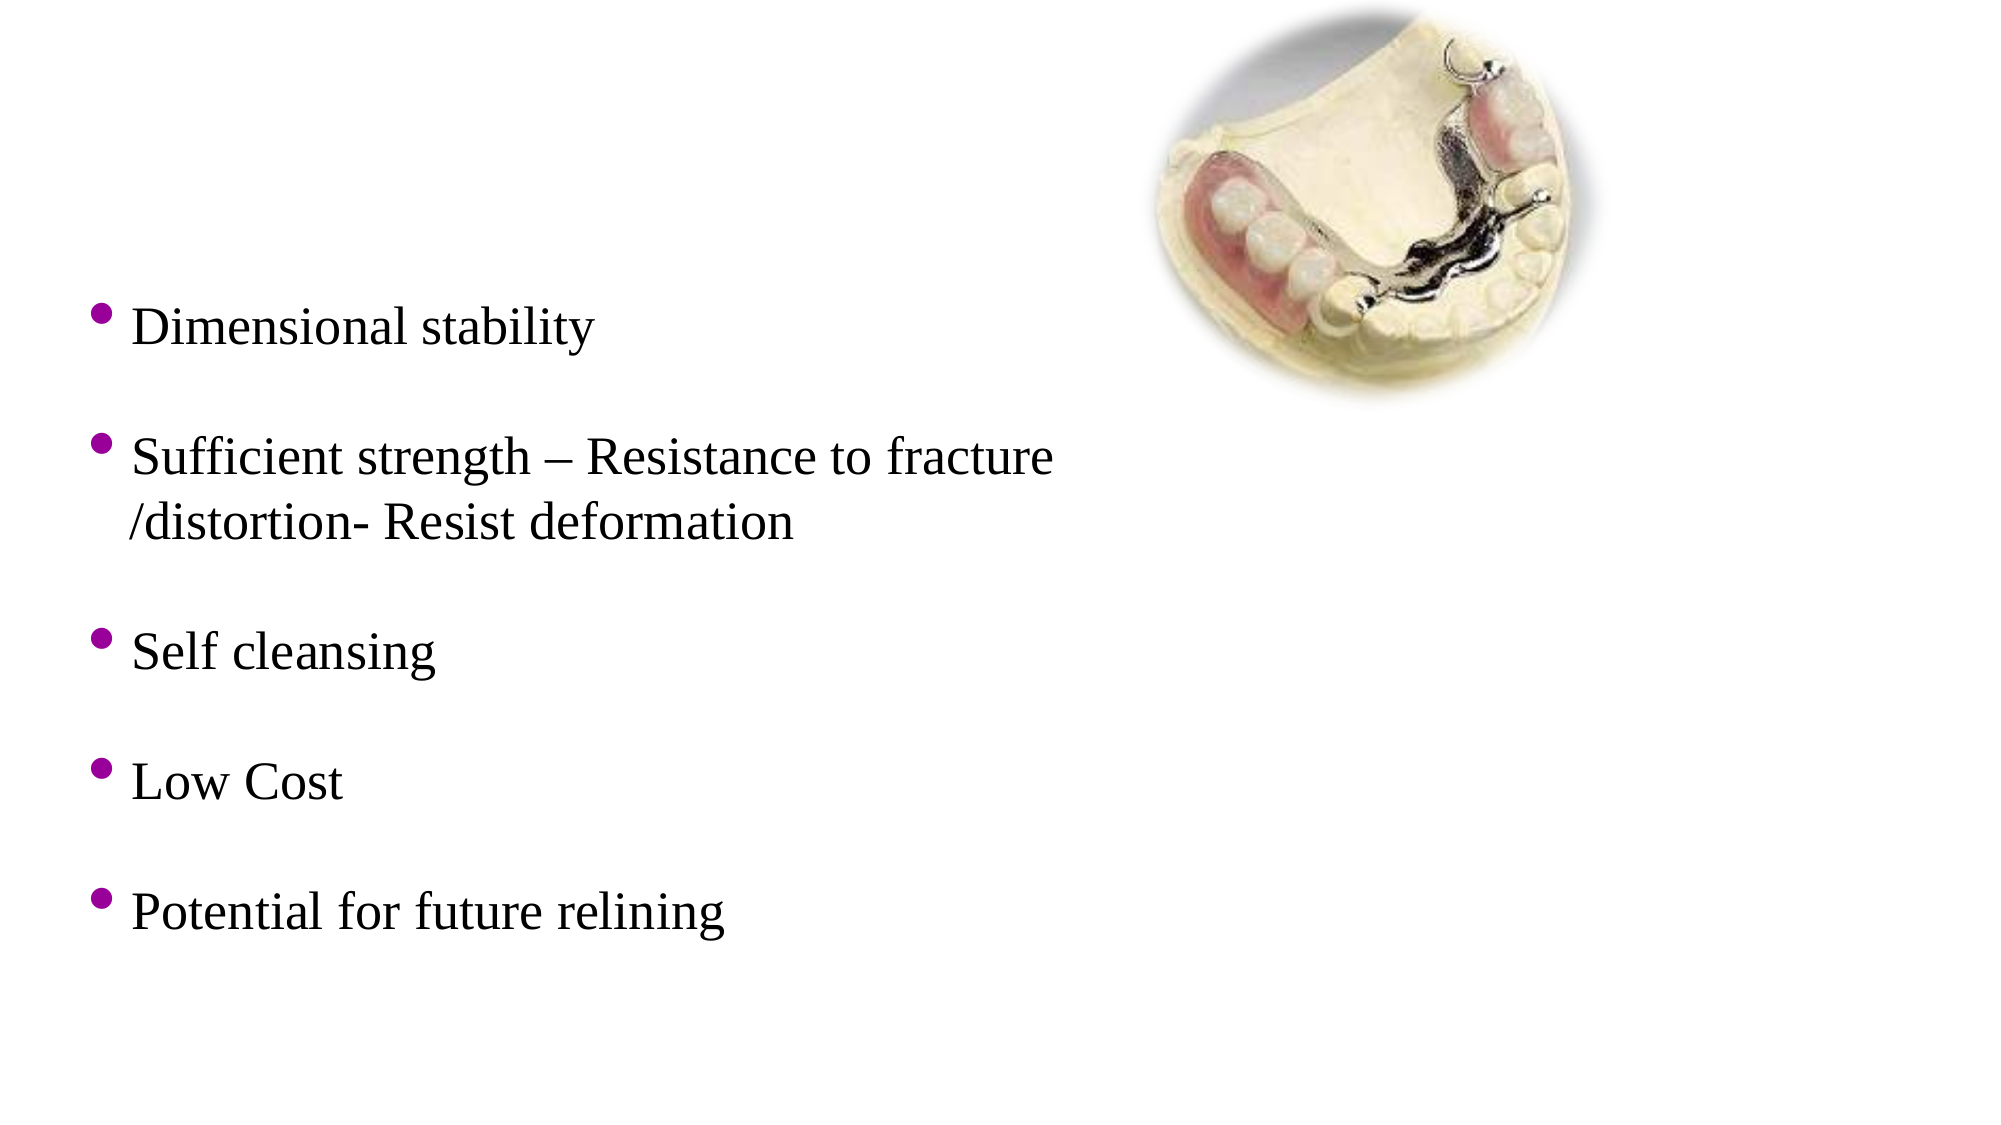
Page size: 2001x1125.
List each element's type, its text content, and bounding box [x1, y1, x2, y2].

picture [1137, 0, 1613, 413]
text_box Dimensional stability Sufficient strength – Resistance to fracture /distortion- Resist deformation Self cleansing Low Cost Potential for future relining [74, 223, 1594, 1008]
